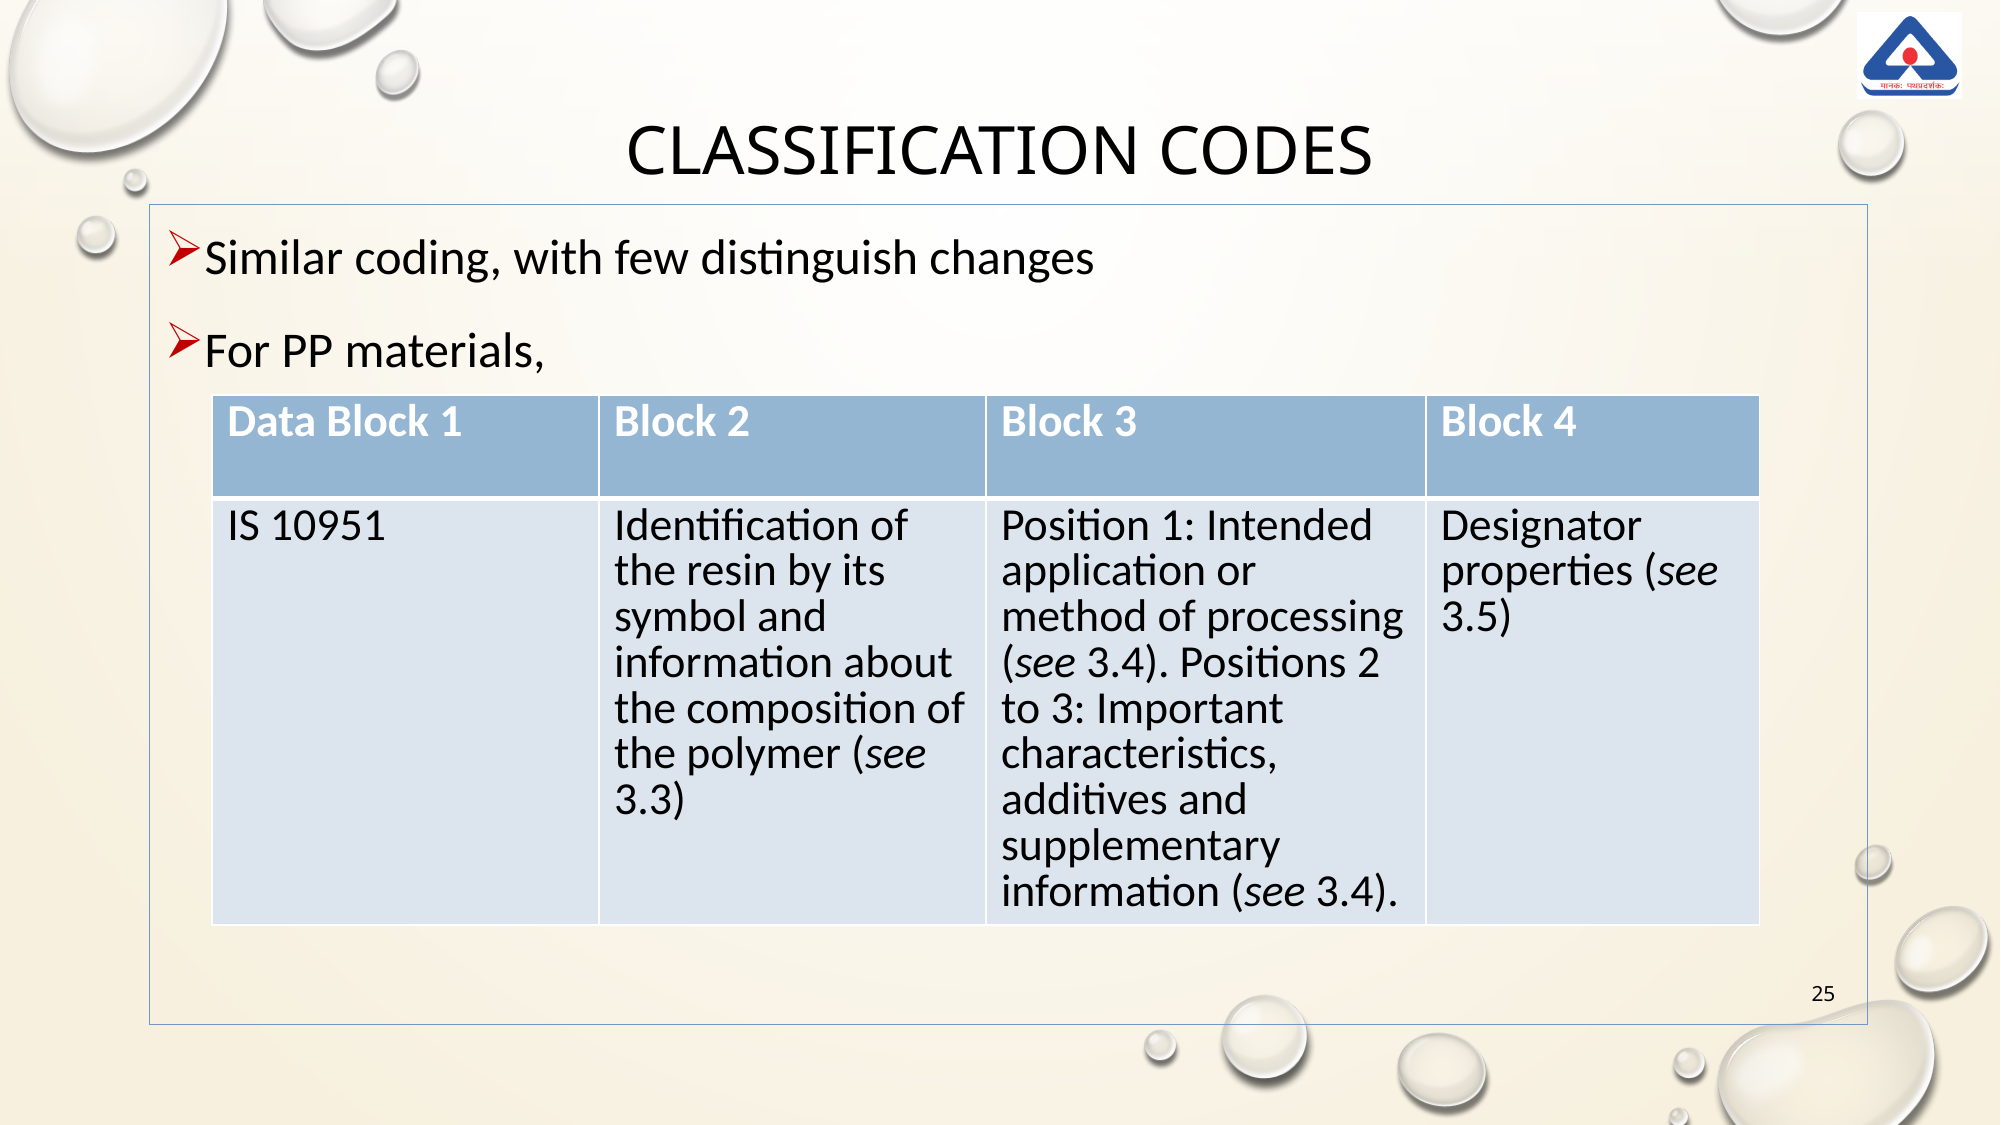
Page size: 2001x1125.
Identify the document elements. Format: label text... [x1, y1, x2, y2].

slide_number 25 [1724, 965, 1851, 1025]
list Similar coding, with few distinguish changes For PP materials, [149, 204, 1868, 1025]
table_header Block 4 [1427, 396, 1759, 496]
table_cell Identification of the resin by its symbol and information about the composition of the polymer (see 3.3) [600, 501, 985, 924]
picture [0, 0, 2000, 1125]
table_cell Designator properties (see 3.5) [1427, 501, 1759, 924]
table_header Data Block 1 [213, 396, 598, 496]
table_header Block 3 [987, 396, 1425, 496]
title Classification codes [149, 101, 1851, 204]
table_header Block 2 [600, 396, 985, 496]
table_cell Position 1: Intended application or method of processing (see 3.4). Positions 2 to 3: Important characteristics, additives and supplementary information (see 3.4). [987, 501, 1425, 924]
table_cell IS 10951 [213, 501, 598, 924]
